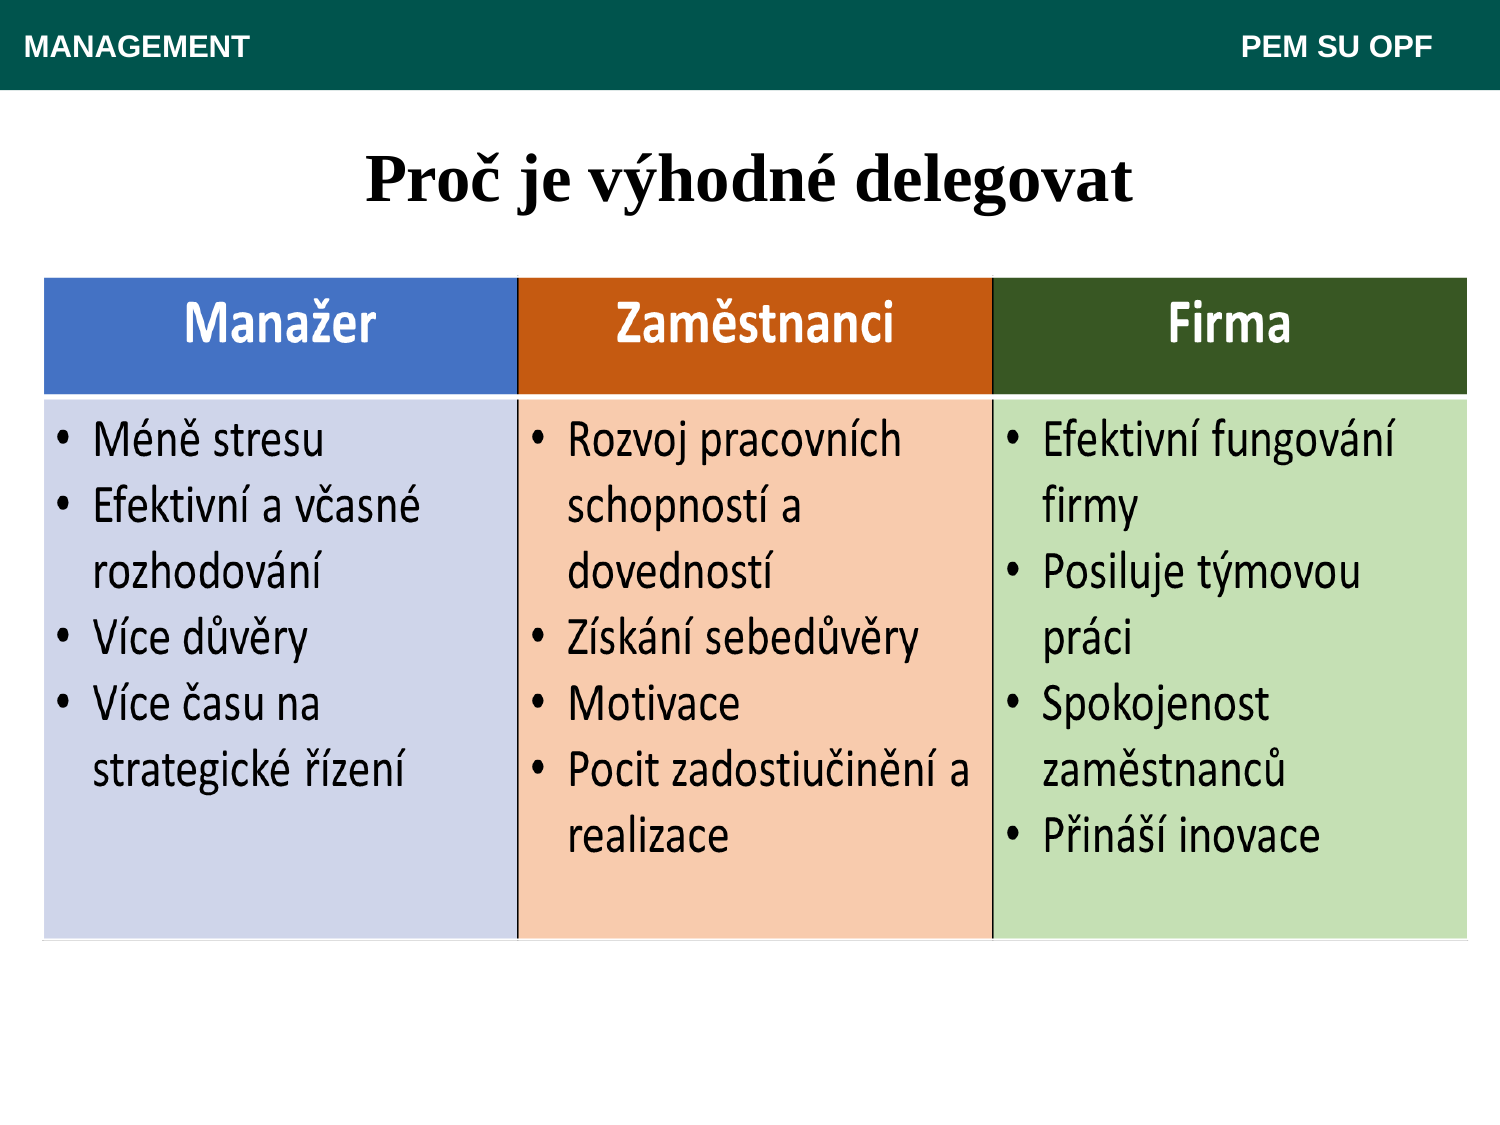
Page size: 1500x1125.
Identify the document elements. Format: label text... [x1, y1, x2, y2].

title Proč je výhodné delegovat [111, 113, 1388, 235]
picture [41, 264, 1471, 941]
text_box MANAGEMENT PEM SU OPF [0, 0, 1500, 92]
